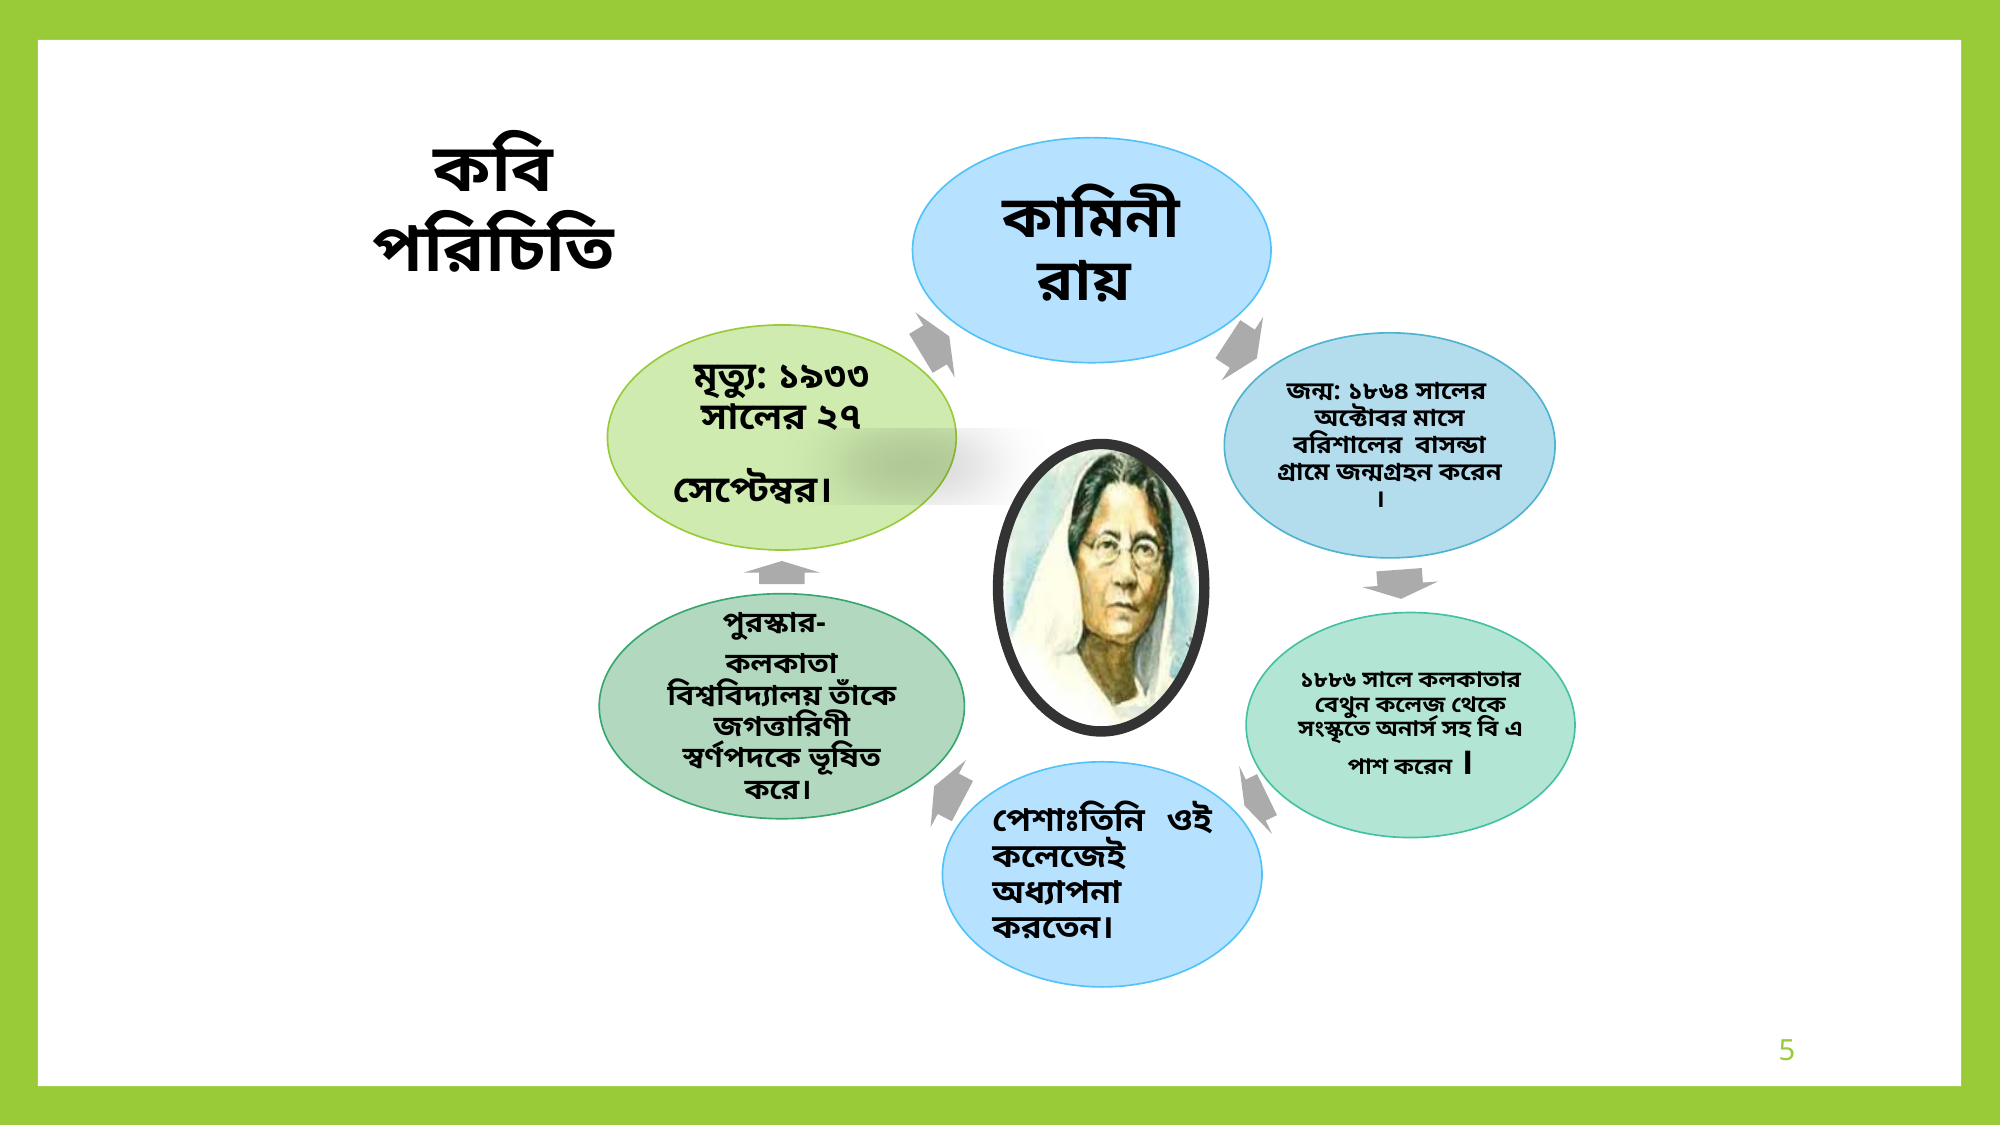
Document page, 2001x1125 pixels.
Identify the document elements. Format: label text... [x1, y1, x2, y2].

text_box কবি পরিচিতি [324, 136, 448, 273]
picture [997, 443, 1205, 732]
slide_number 5 [1530, 1020, 1811, 1081]
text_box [449, 137, 1717, 1039]
